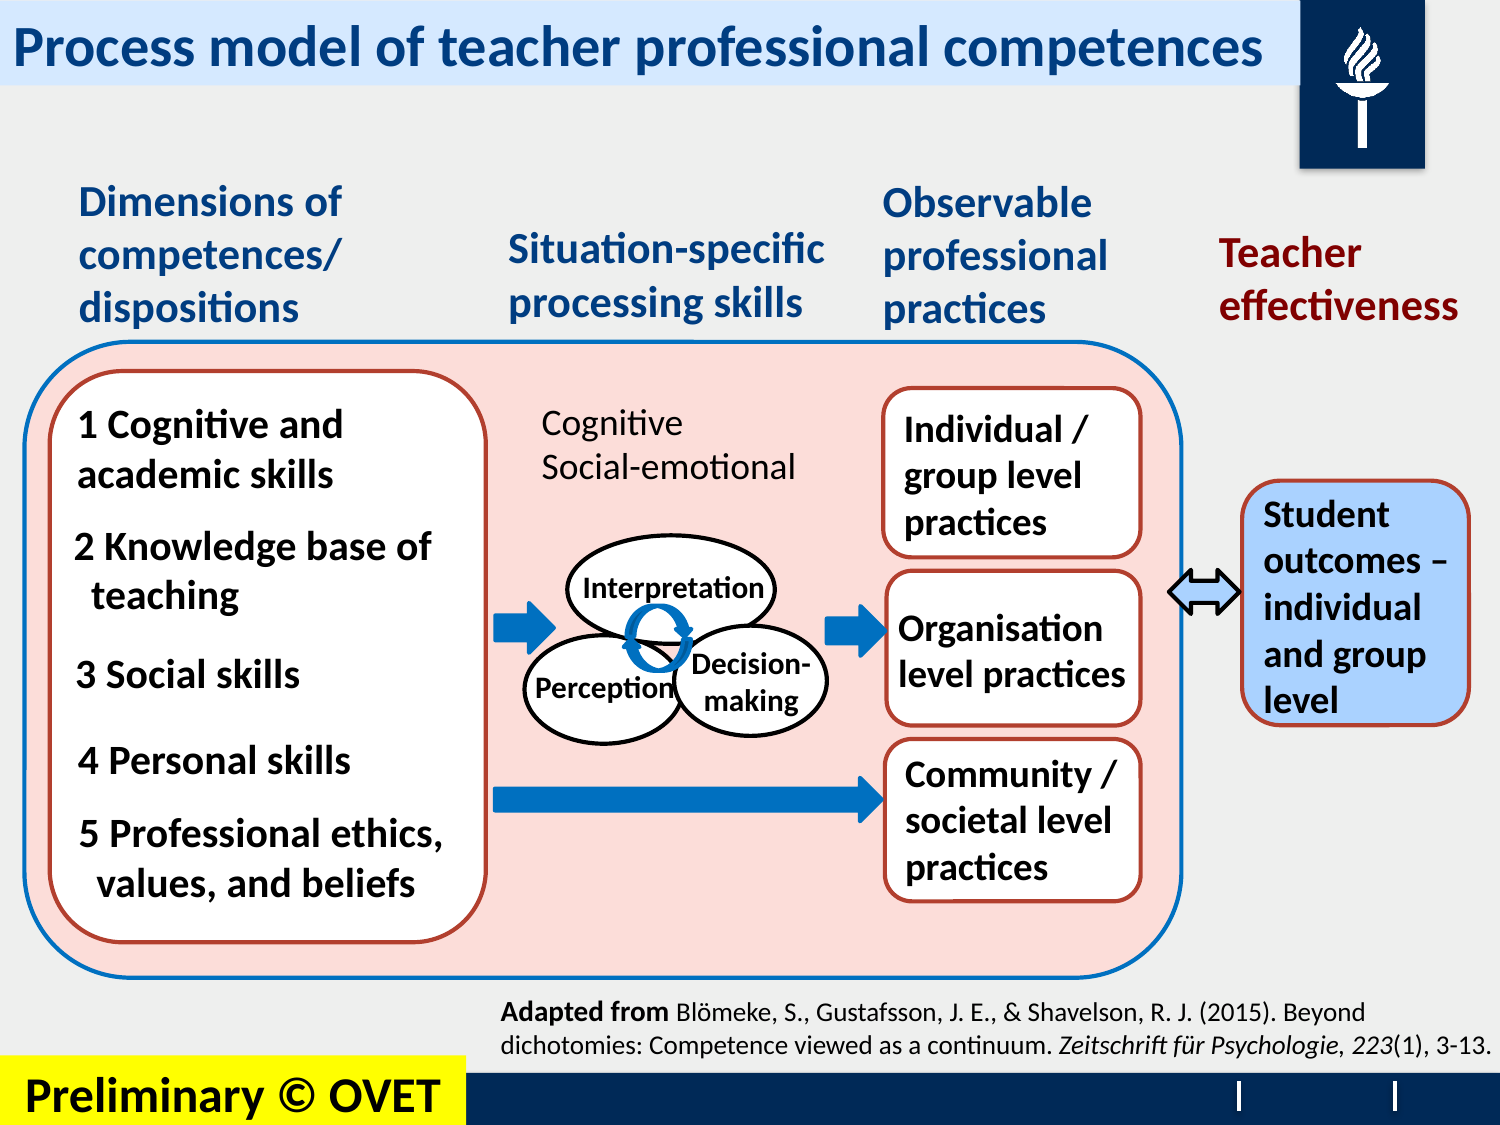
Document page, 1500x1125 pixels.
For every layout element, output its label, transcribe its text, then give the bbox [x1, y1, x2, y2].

text_box Community / societal level practices [890, 741, 1141, 896]
text_box [824, 604, 888, 658]
text_box Observable professional practices [867, 165, 1231, 340]
picture [1335, 27, 1389, 148]
text_box [882, 746, 890, 894]
text_box [493, 601, 556, 655]
text_box [697, 612, 769, 635]
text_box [1203, 214, 1500, 733]
text_box 4 Personal skills [63, 725, 508, 790]
text_box [1166, 567, 1198, 616]
text_box [71, 368, 465, 389]
text_box [881, 385, 1143, 560]
text_box [892, 896, 1133, 904]
text_box [22, 339, 1184, 980]
text_box 1 Cognitive and academic skills [62, 389, 504, 505]
text_box Cognitive Social-emotional [526, 390, 812, 495]
text_box Situation-specific processing skills [493, 212, 867, 334]
text_box [884, 704, 1143, 728]
text_box 5 Professional ethics, values, and beliefs [63, 798, 508, 914]
text_box [573, 612, 617, 639]
text_box 3 Social skills [60, 639, 505, 705]
text_box [47, 399, 488, 945]
text_box Decision-making [675, 635, 827, 726]
text_box Perception [520, 660, 675, 713]
text_box [581, 533, 761, 559]
text_box Dimensions of competences/dispositions [63, 164, 370, 339]
text_box Adapted from Blömeke, S., Gustafsson, J. E., & Shavelson, R. J. (2015). Beyond dichotomies: Competence viewed as a continuum. Zeitschrift für Psychologie, 223(1), 3-13. [485, 984, 1500, 1102]
text_box Preliminary © OVET [0, 1055, 467, 1125]
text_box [622, 605, 693, 672]
text_box Individual / group level practices [889, 396, 1121, 551]
text_box [492, 775, 884, 824]
text_box [884, 568, 1143, 595]
text_box [529, 713, 675, 746]
text_box [703, 623, 798, 635]
text_box [896, 736, 1129, 741]
text_box [534, 633, 617, 660]
text_box Interpretation [567, 559, 781, 612]
text_box Organisation level practices [883, 595, 1166, 704]
text_box 2 Knowledge base of teaching [58, 511, 502, 626]
text_box [702, 726, 799, 738]
text_box Process model of teacher professional competences [0, 0, 1301, 86]
